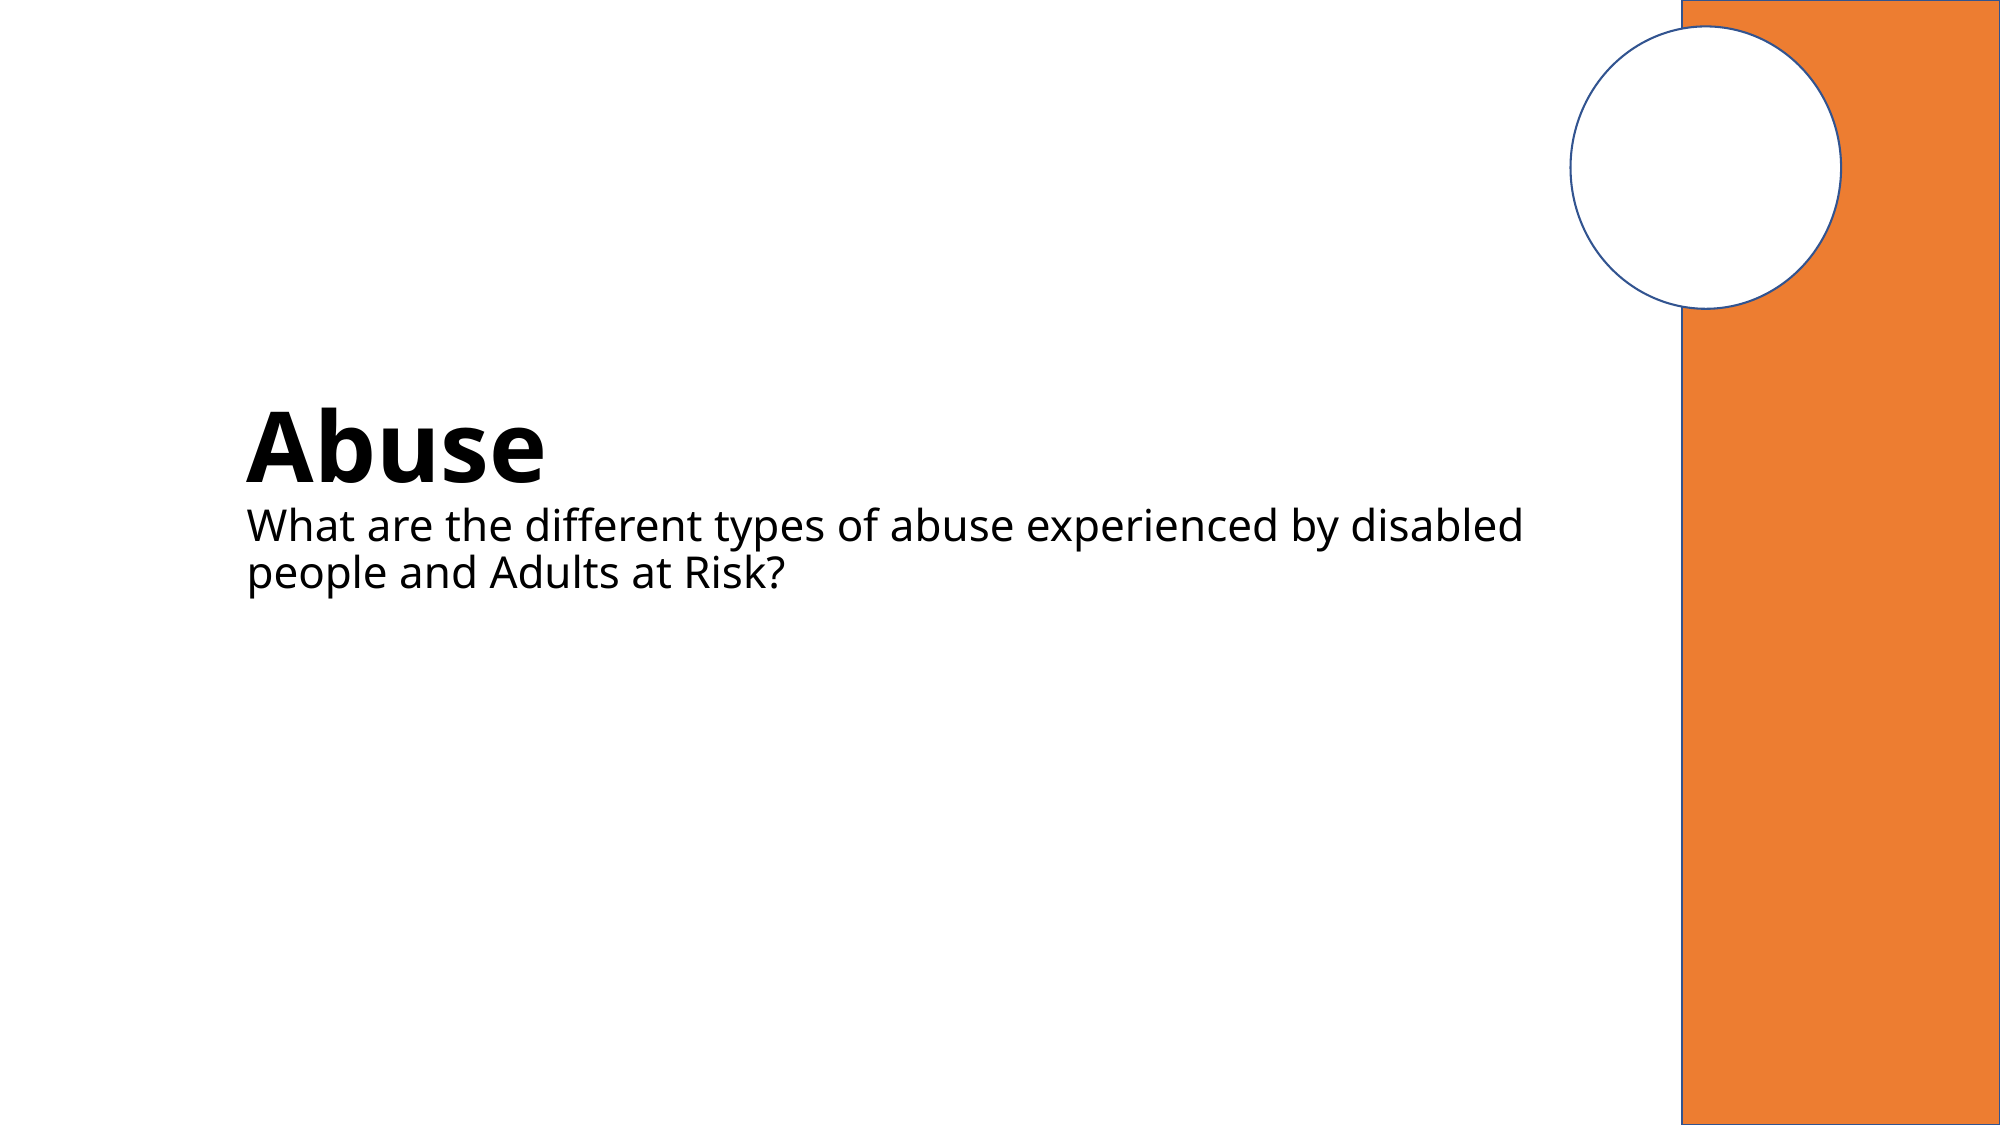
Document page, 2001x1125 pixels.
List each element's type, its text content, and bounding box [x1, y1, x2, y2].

title Abuse What are the different types of abuse experienced by disabled people and Adults at Risk? [231, 389, 1570, 607]
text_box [1570, 0, 2000, 1125]
